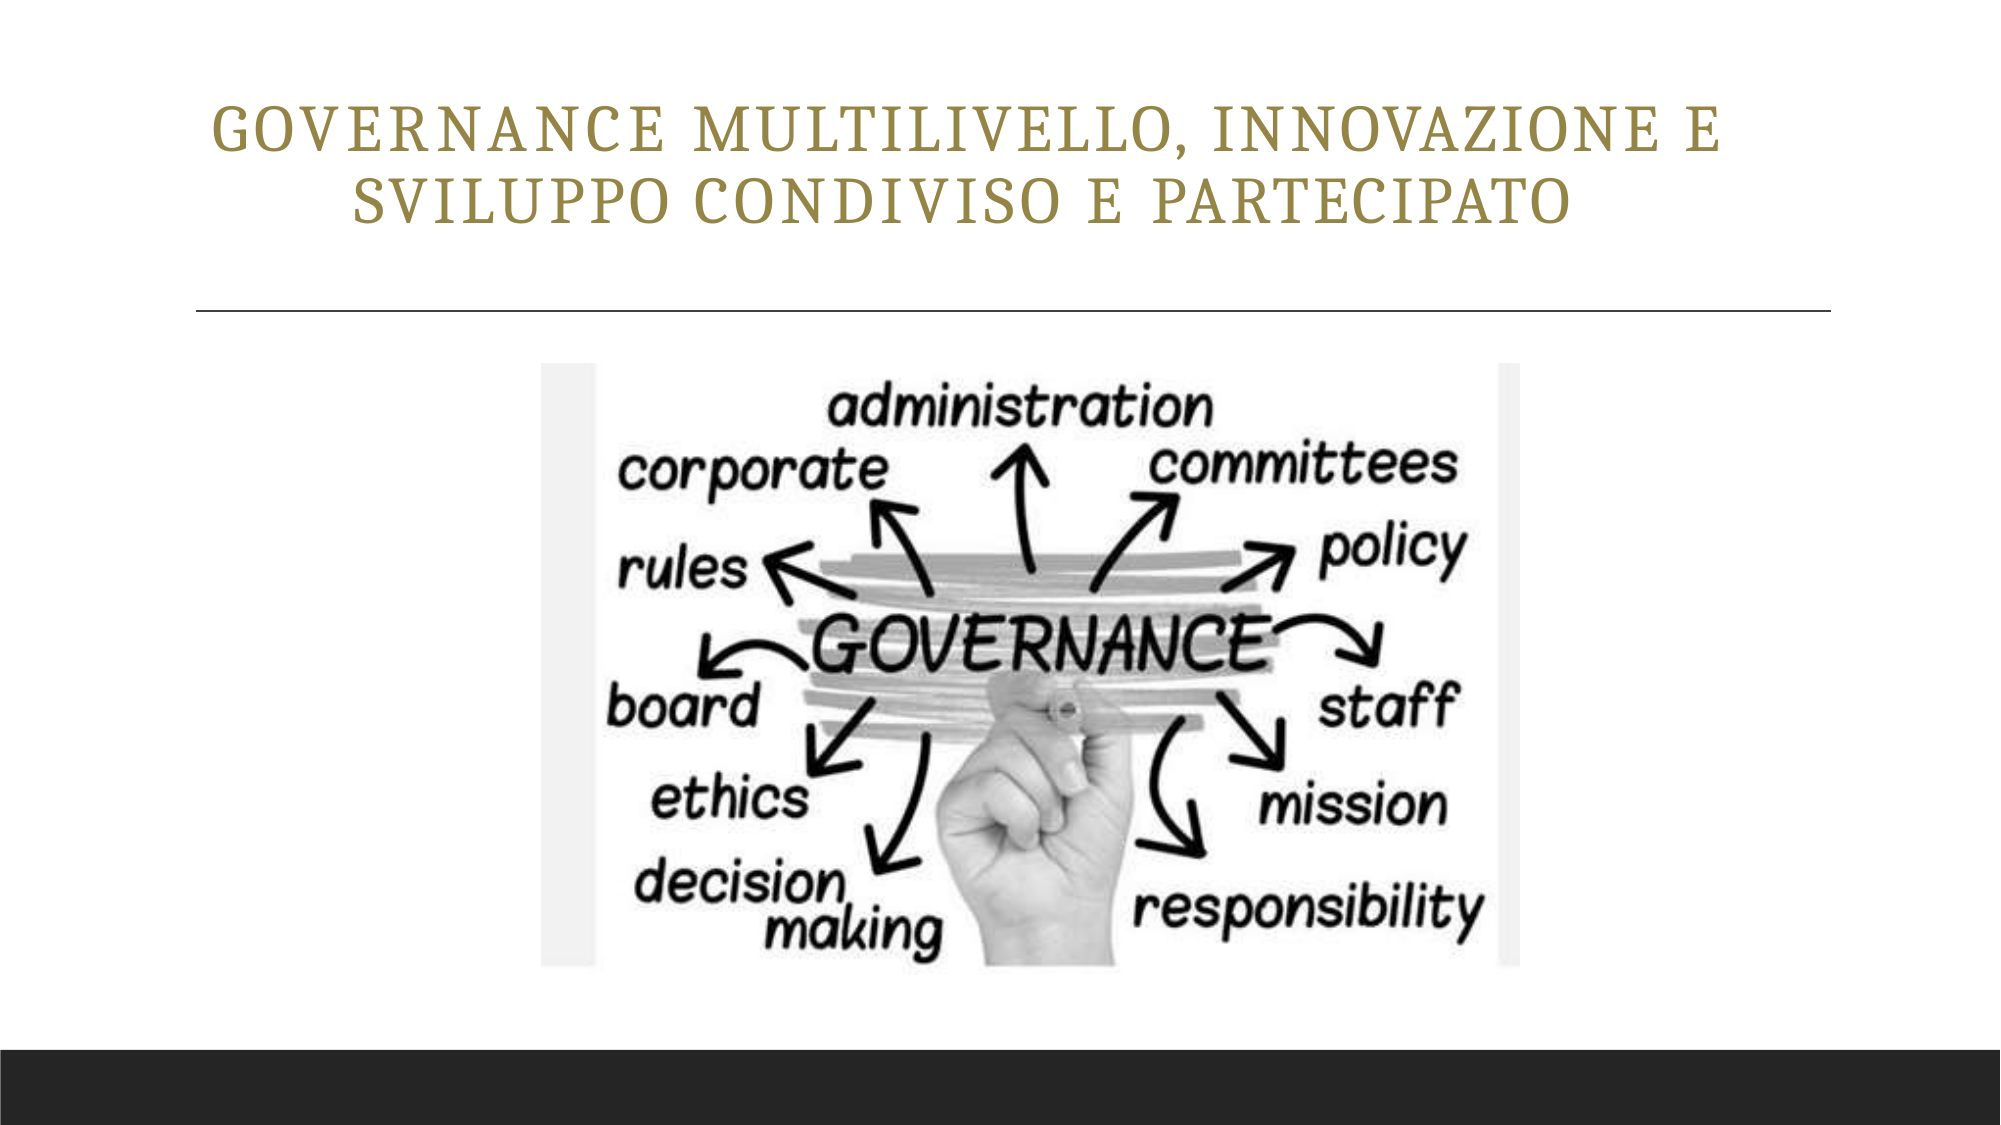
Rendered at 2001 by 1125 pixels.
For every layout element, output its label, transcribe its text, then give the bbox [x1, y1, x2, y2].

picture [541, 363, 1521, 976]
title GOVERNANCE MULTILIVELLO, INNOVAZIONE E SVILUPPO CONDIVISO E PARTECIPATO [91, 26, 1909, 281]
